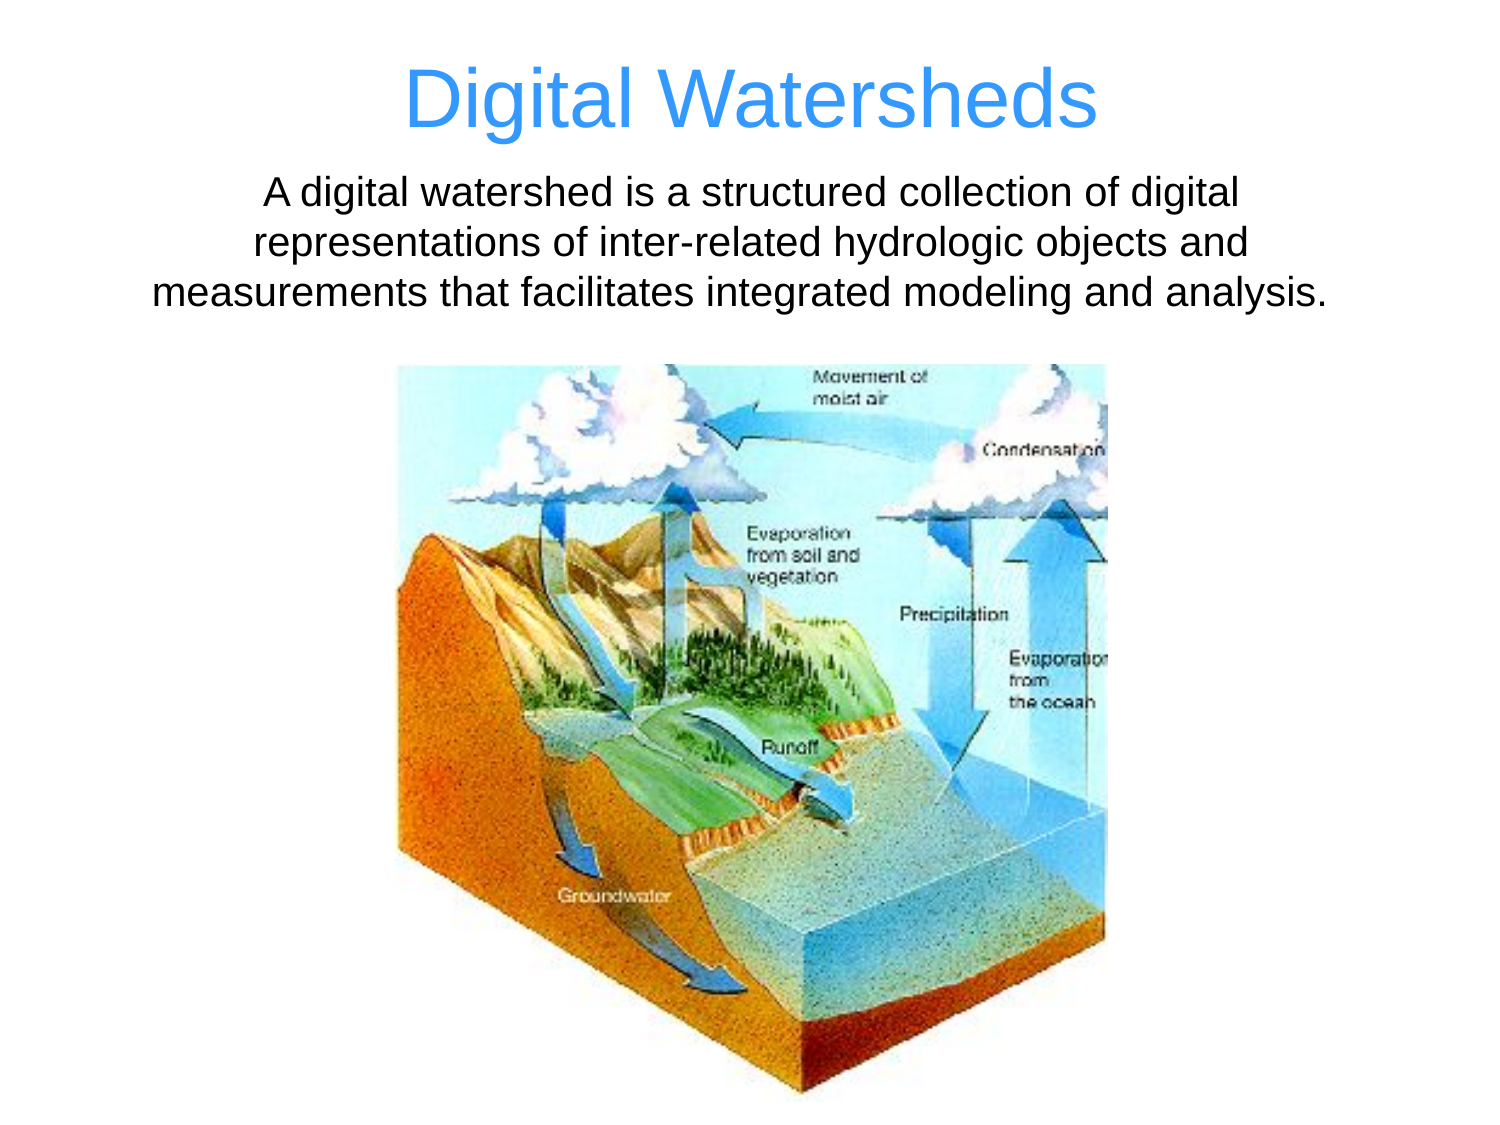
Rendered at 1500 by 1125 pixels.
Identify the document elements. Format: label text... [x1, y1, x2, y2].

title Digital Watersheds [76, 0, 1427, 188]
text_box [394, 363, 1108, 1102]
text_box A digital watershed is a structured collection of digital representations of inter-related hydrologic objects and measurements that facilitates integrated modeling and analysis. [121, 157, 1382, 322]
